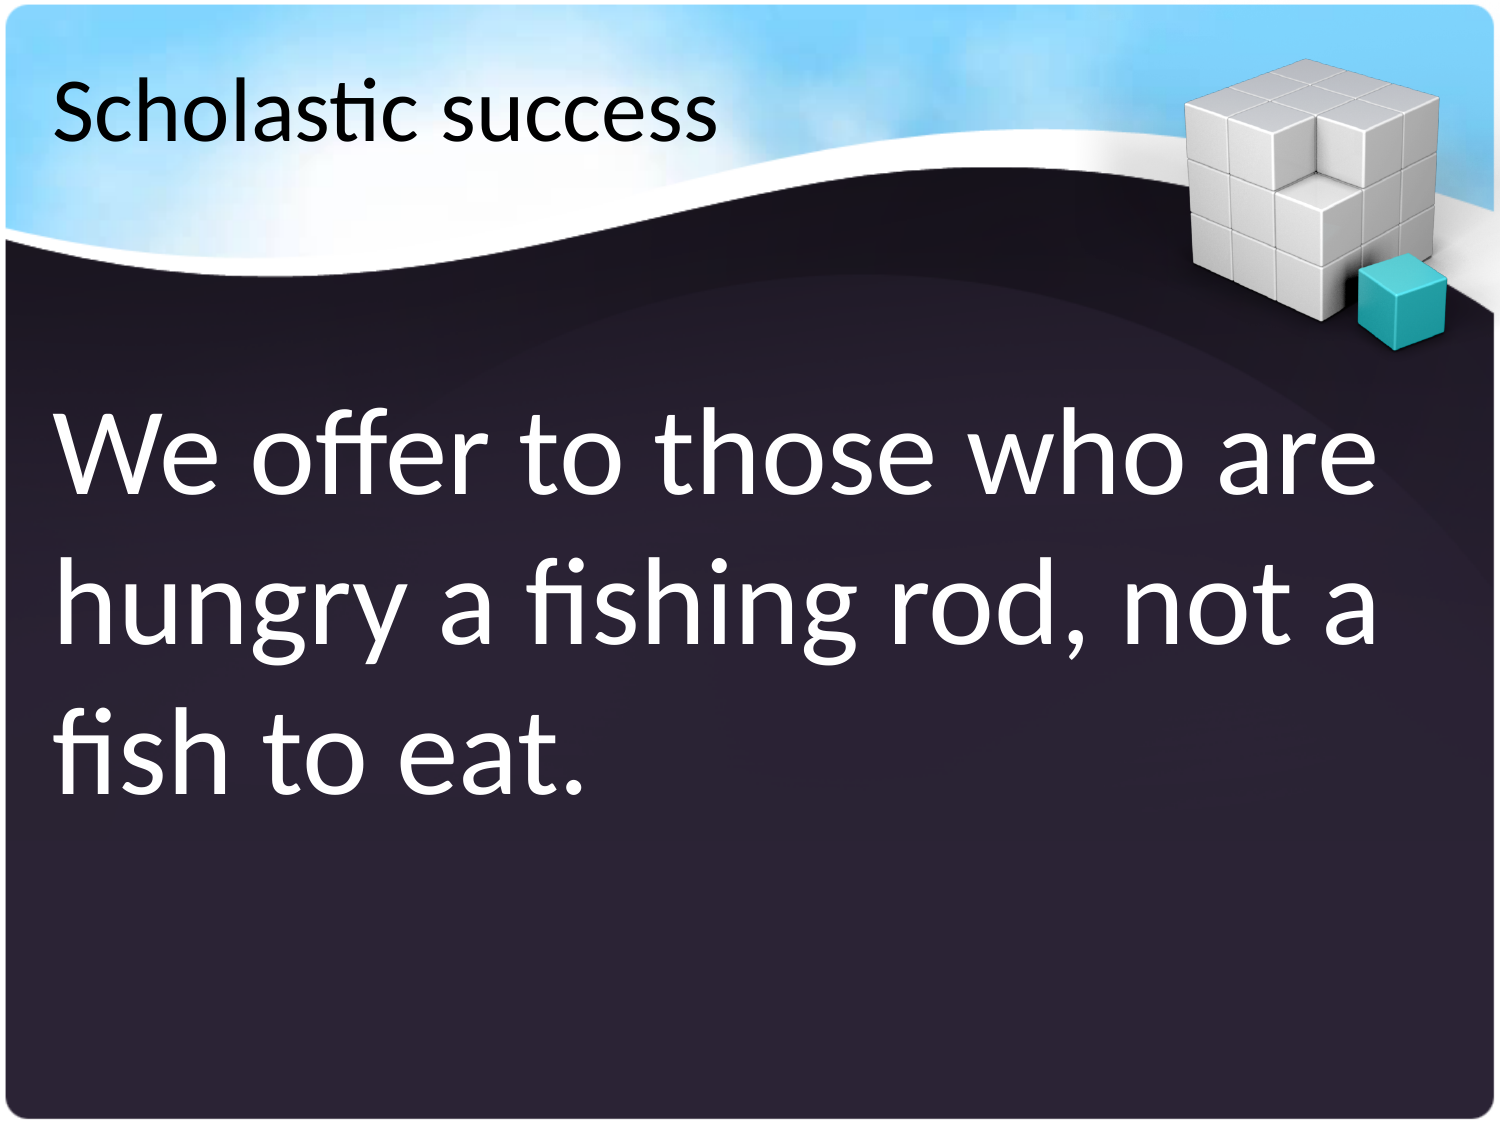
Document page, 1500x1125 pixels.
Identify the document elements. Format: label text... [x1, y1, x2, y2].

title Scholastic success [37, 10, 1188, 200]
list We offer to those who are hungry a fishing rod, not a fish to eat. [37, 361, 1463, 1038]
picture [0, 0, 1500, 1125]
